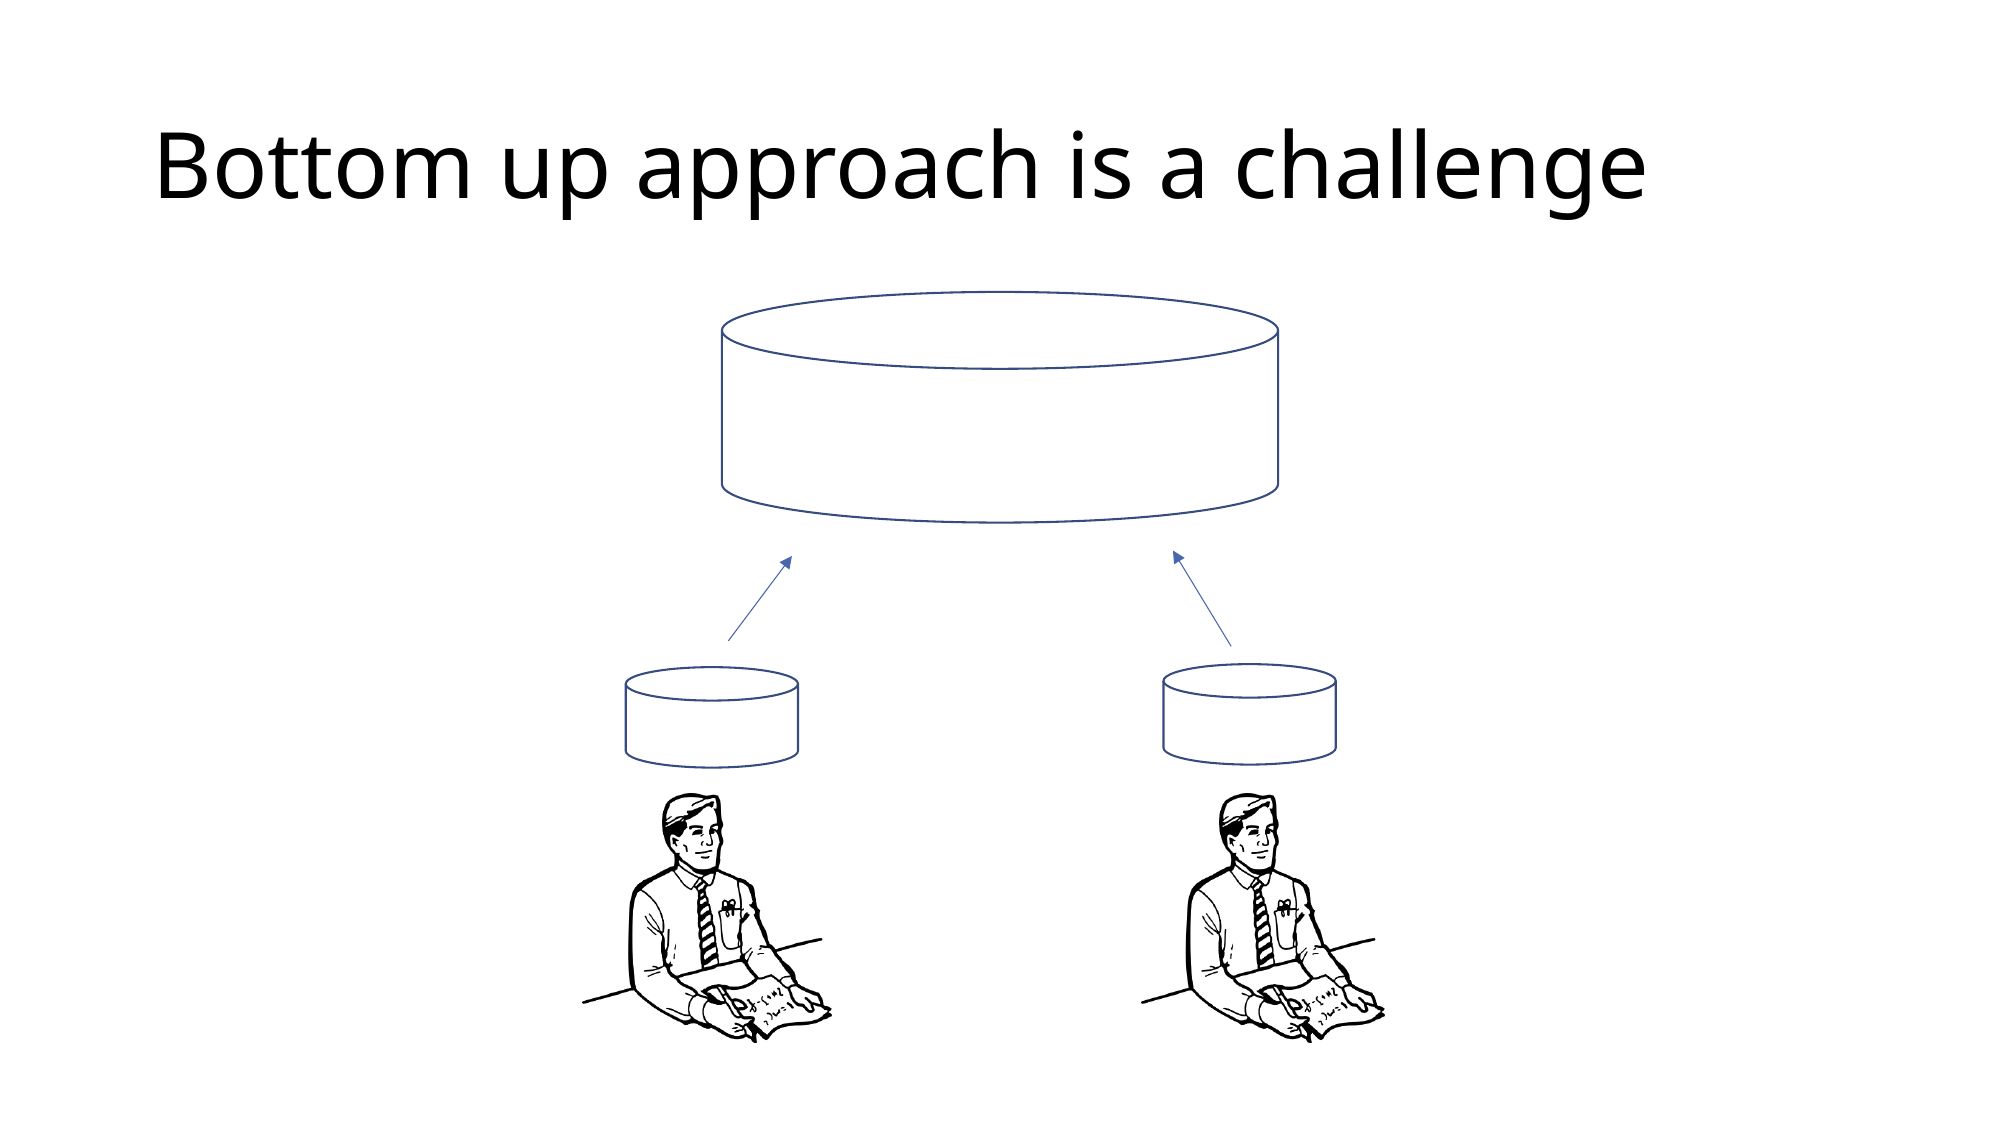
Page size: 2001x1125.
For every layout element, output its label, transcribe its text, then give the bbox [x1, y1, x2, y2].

picture [1141, 793, 1385, 1043]
text_box [624, 666, 800, 769]
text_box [1172, 550, 1232, 647]
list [582, 793, 832, 1043]
title Bottom up approach is a challenge [137, 59, 1863, 278]
text_box [1162, 663, 1337, 766]
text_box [728, 555, 792, 641]
text_box [720, 290, 1280, 524]
